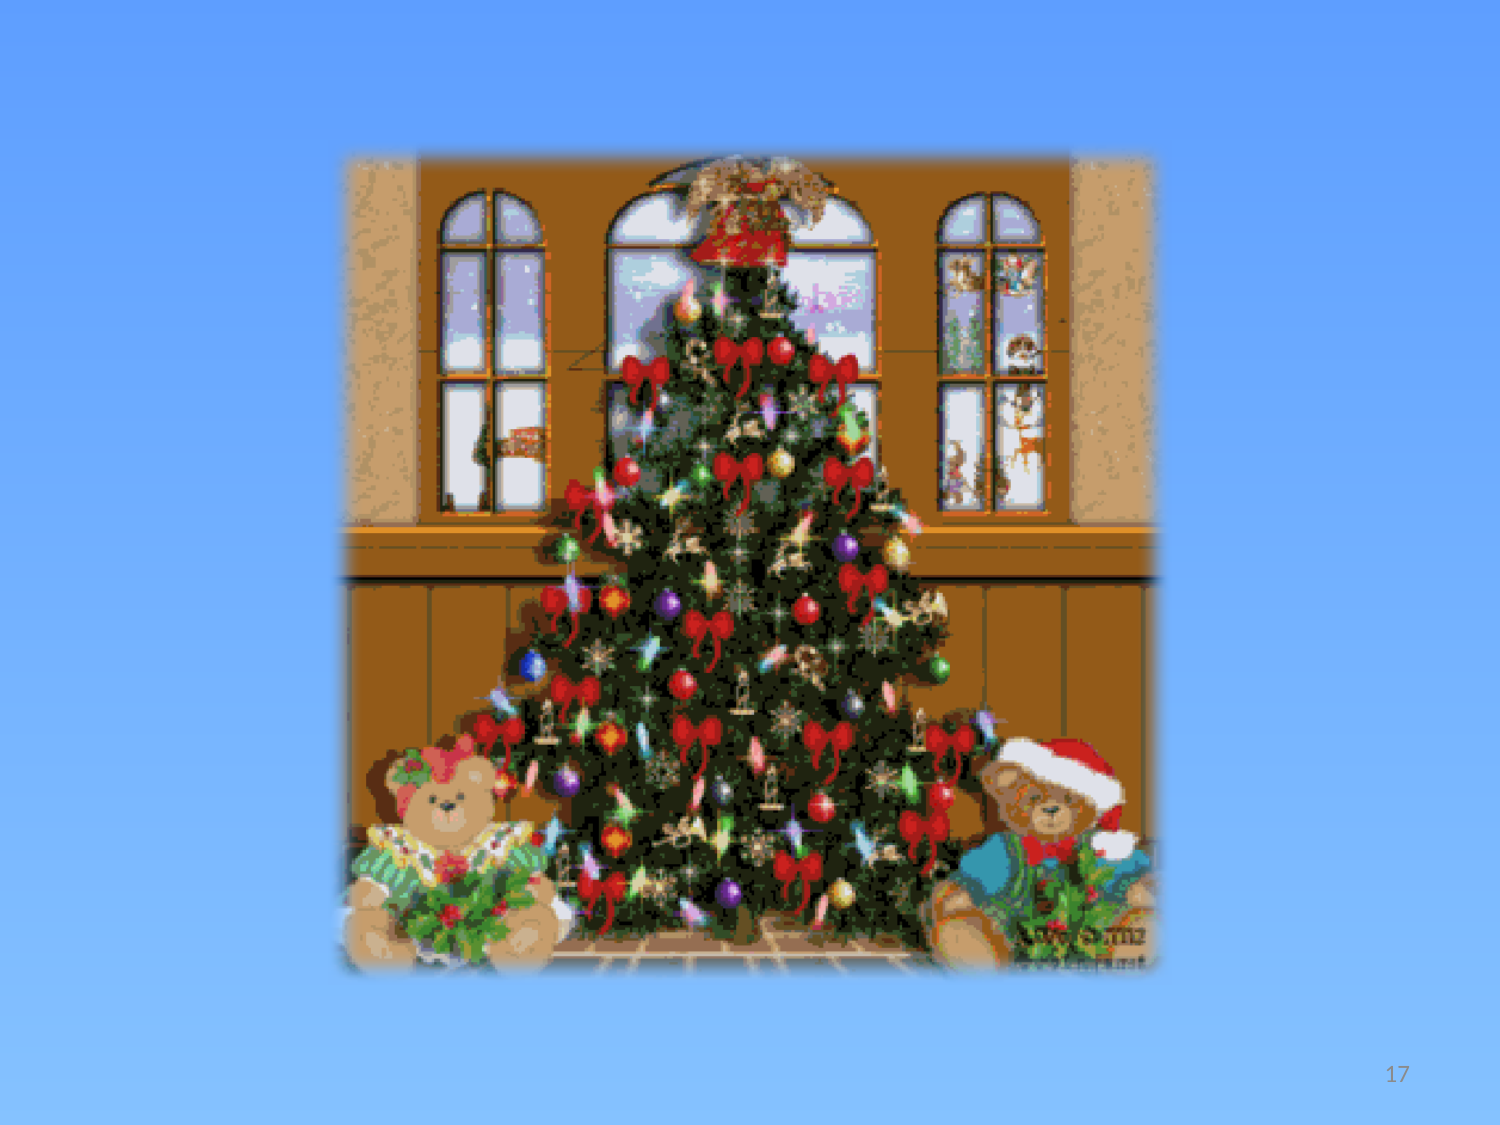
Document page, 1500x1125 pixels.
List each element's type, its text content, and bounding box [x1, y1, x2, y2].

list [327, 140, 1173, 985]
slide_number 17 [1074, 1042, 1425, 1103]
